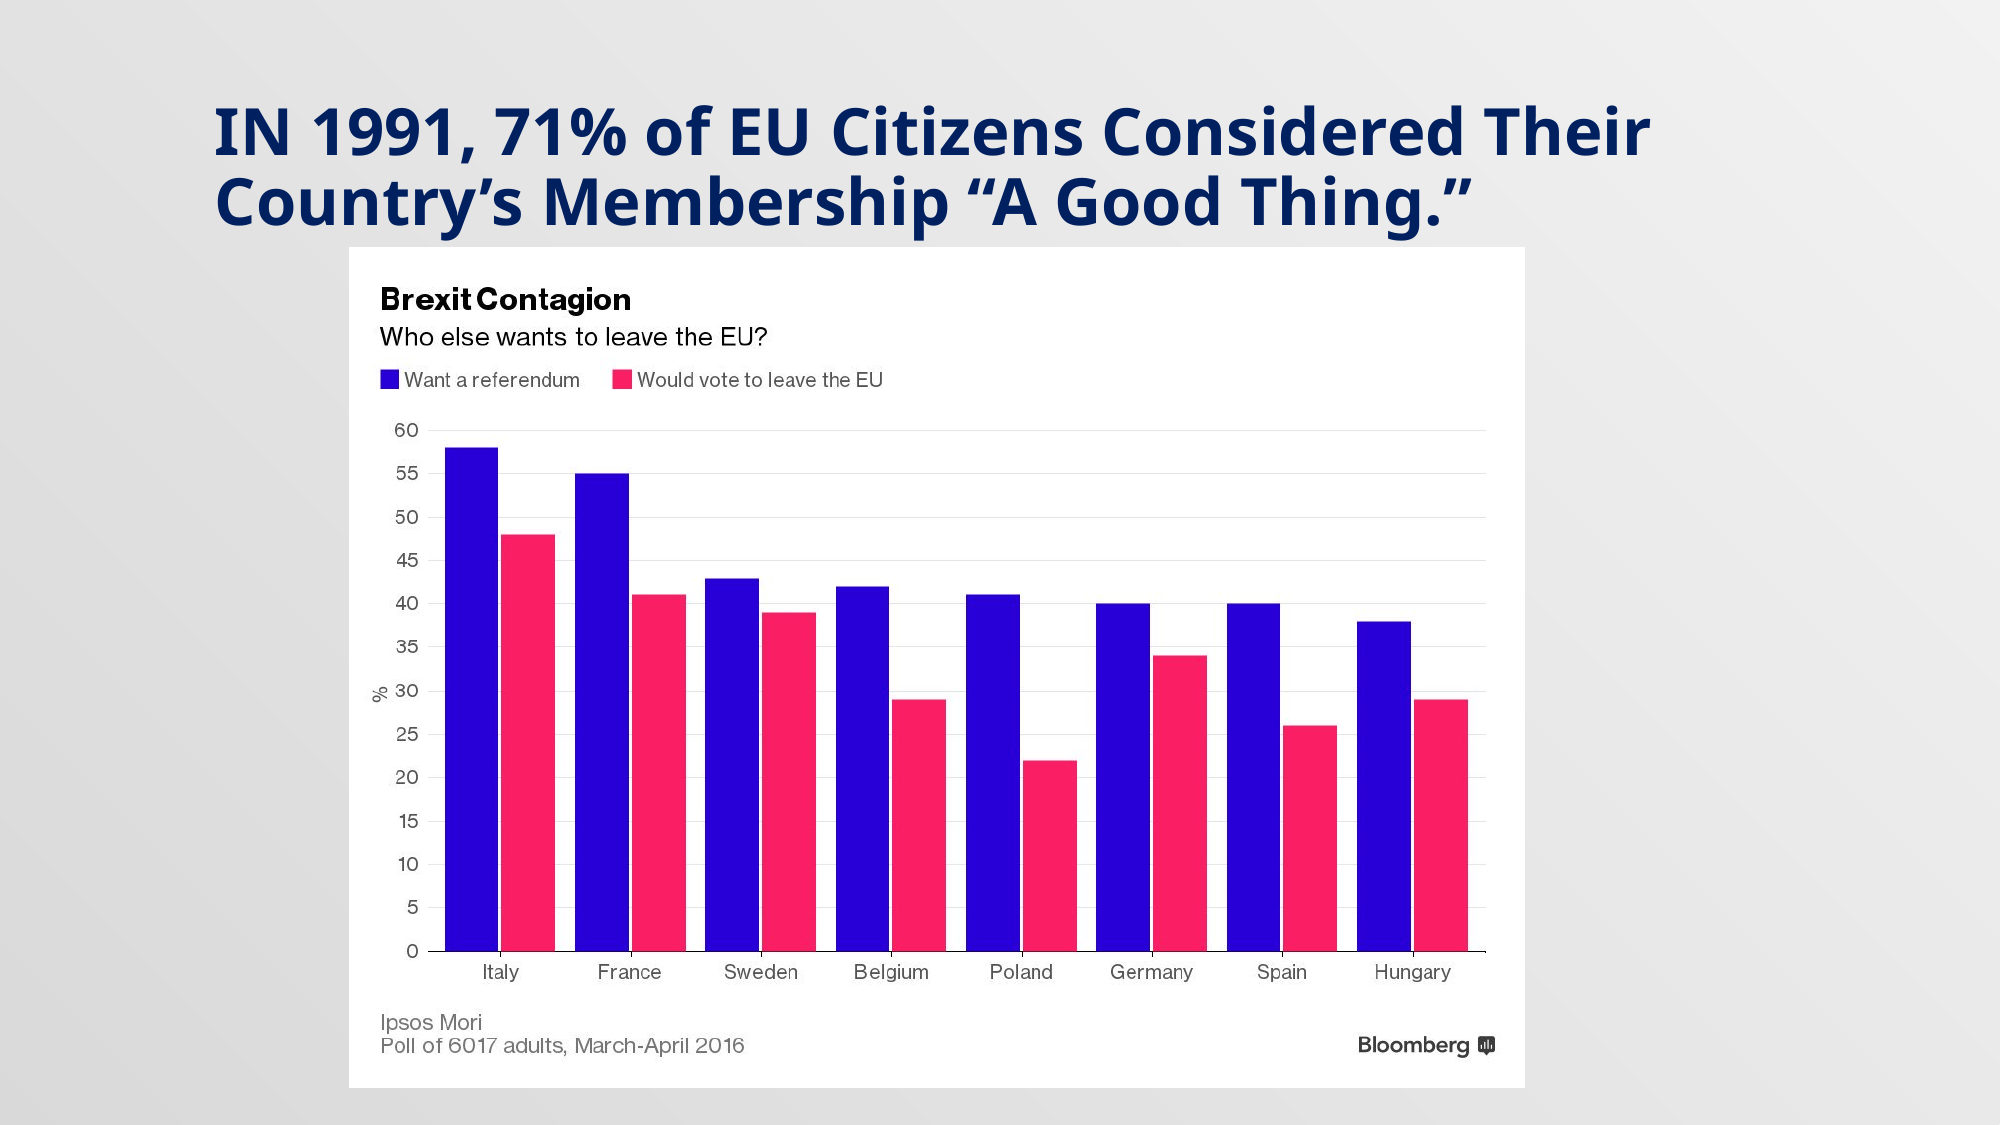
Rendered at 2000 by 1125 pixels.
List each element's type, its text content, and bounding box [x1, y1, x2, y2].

title IN 1991, 71% of EU Citizens Considered Their Country’s Membership “A Good Thing.” [199, 45, 1800, 248]
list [349, 247, 1525, 1088]
